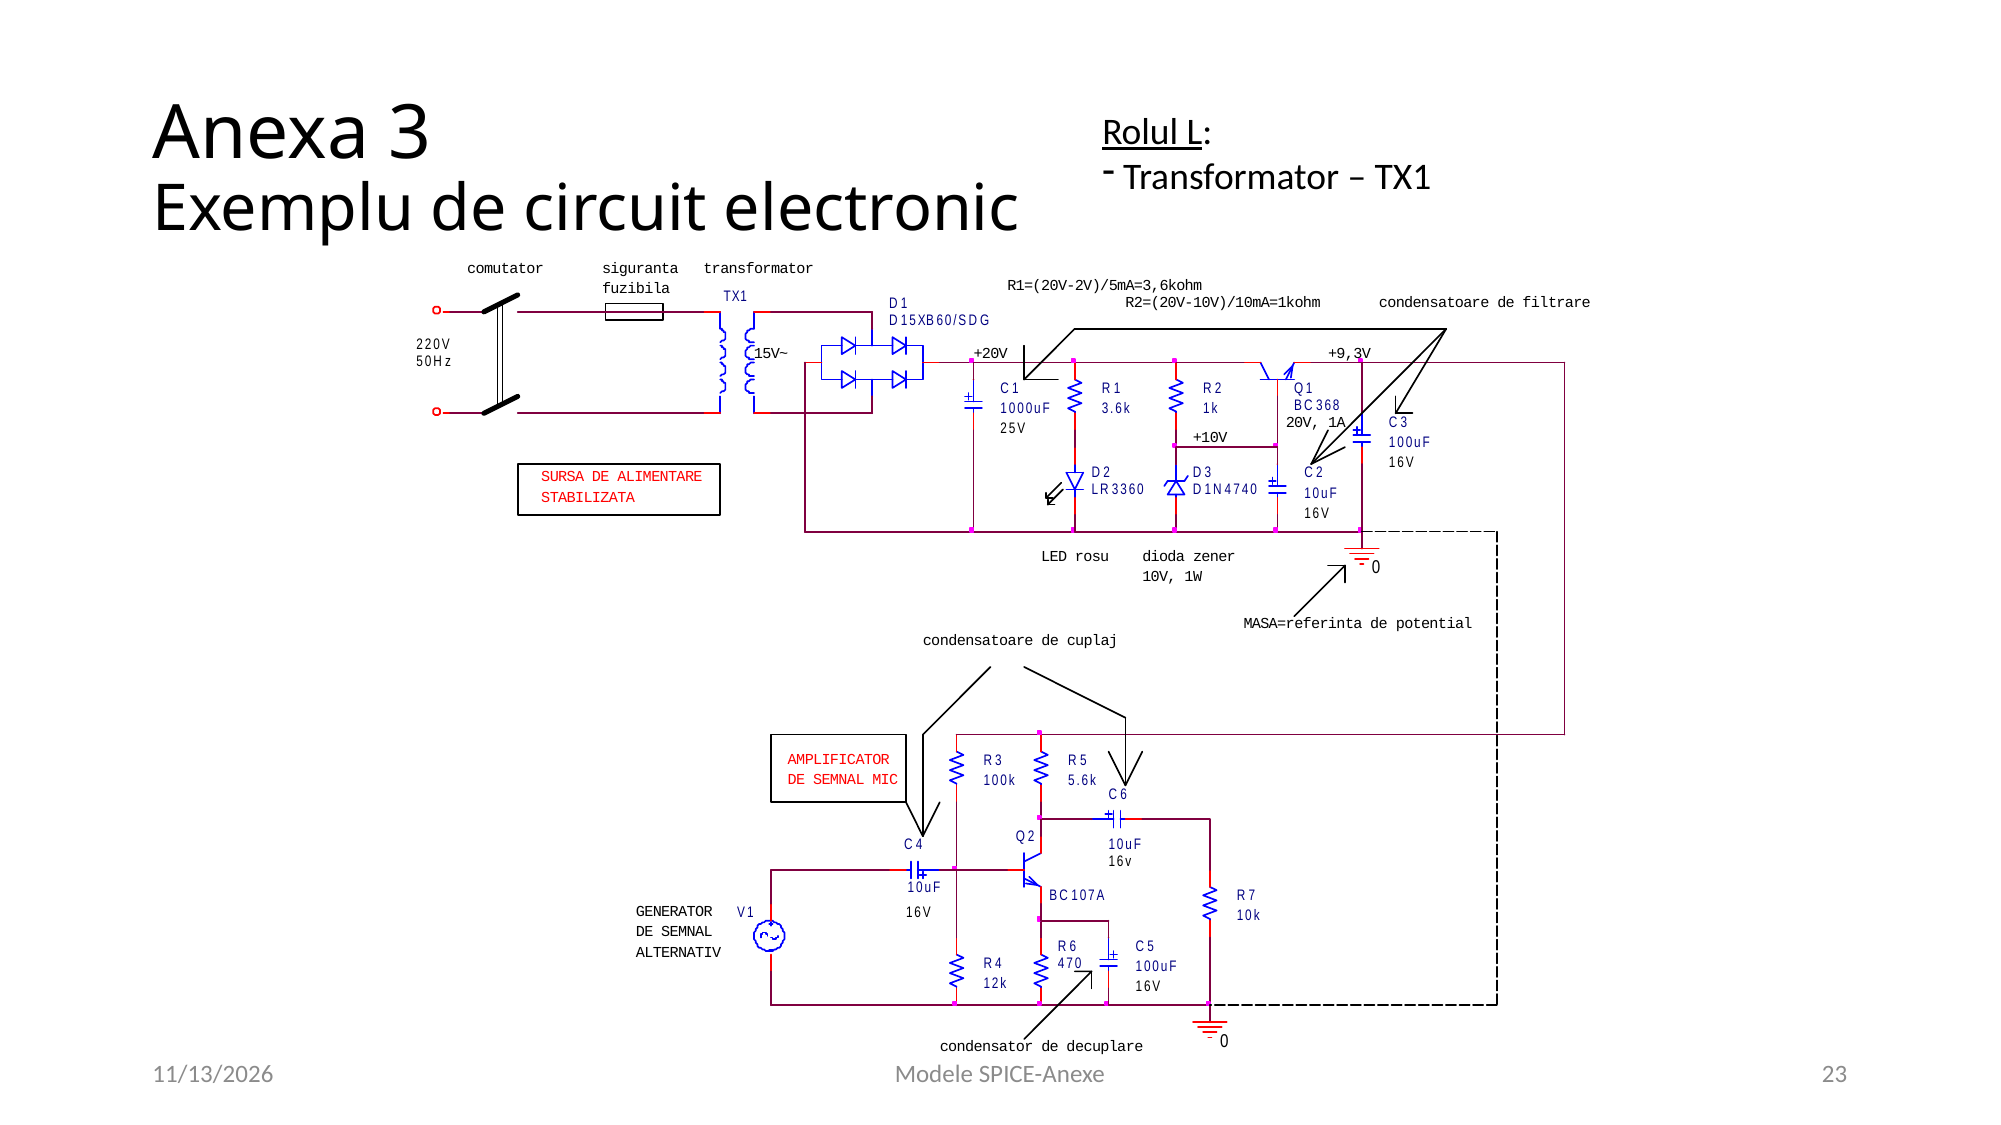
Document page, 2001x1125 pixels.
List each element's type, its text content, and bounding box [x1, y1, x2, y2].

slide_number 23 [1412, 1042, 1863, 1103]
picture [406, 261, 1594, 1066]
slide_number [137, 1042, 588, 1103]
text_box Rolul L: Transformator – TX1 [1087, 99, 1725, 205]
footer Modele SPICE-Anexe [662, 1066, 1338, 1103]
title Anexa 3 Exemplu de circuit electronic [137, 59, 1863, 278]
